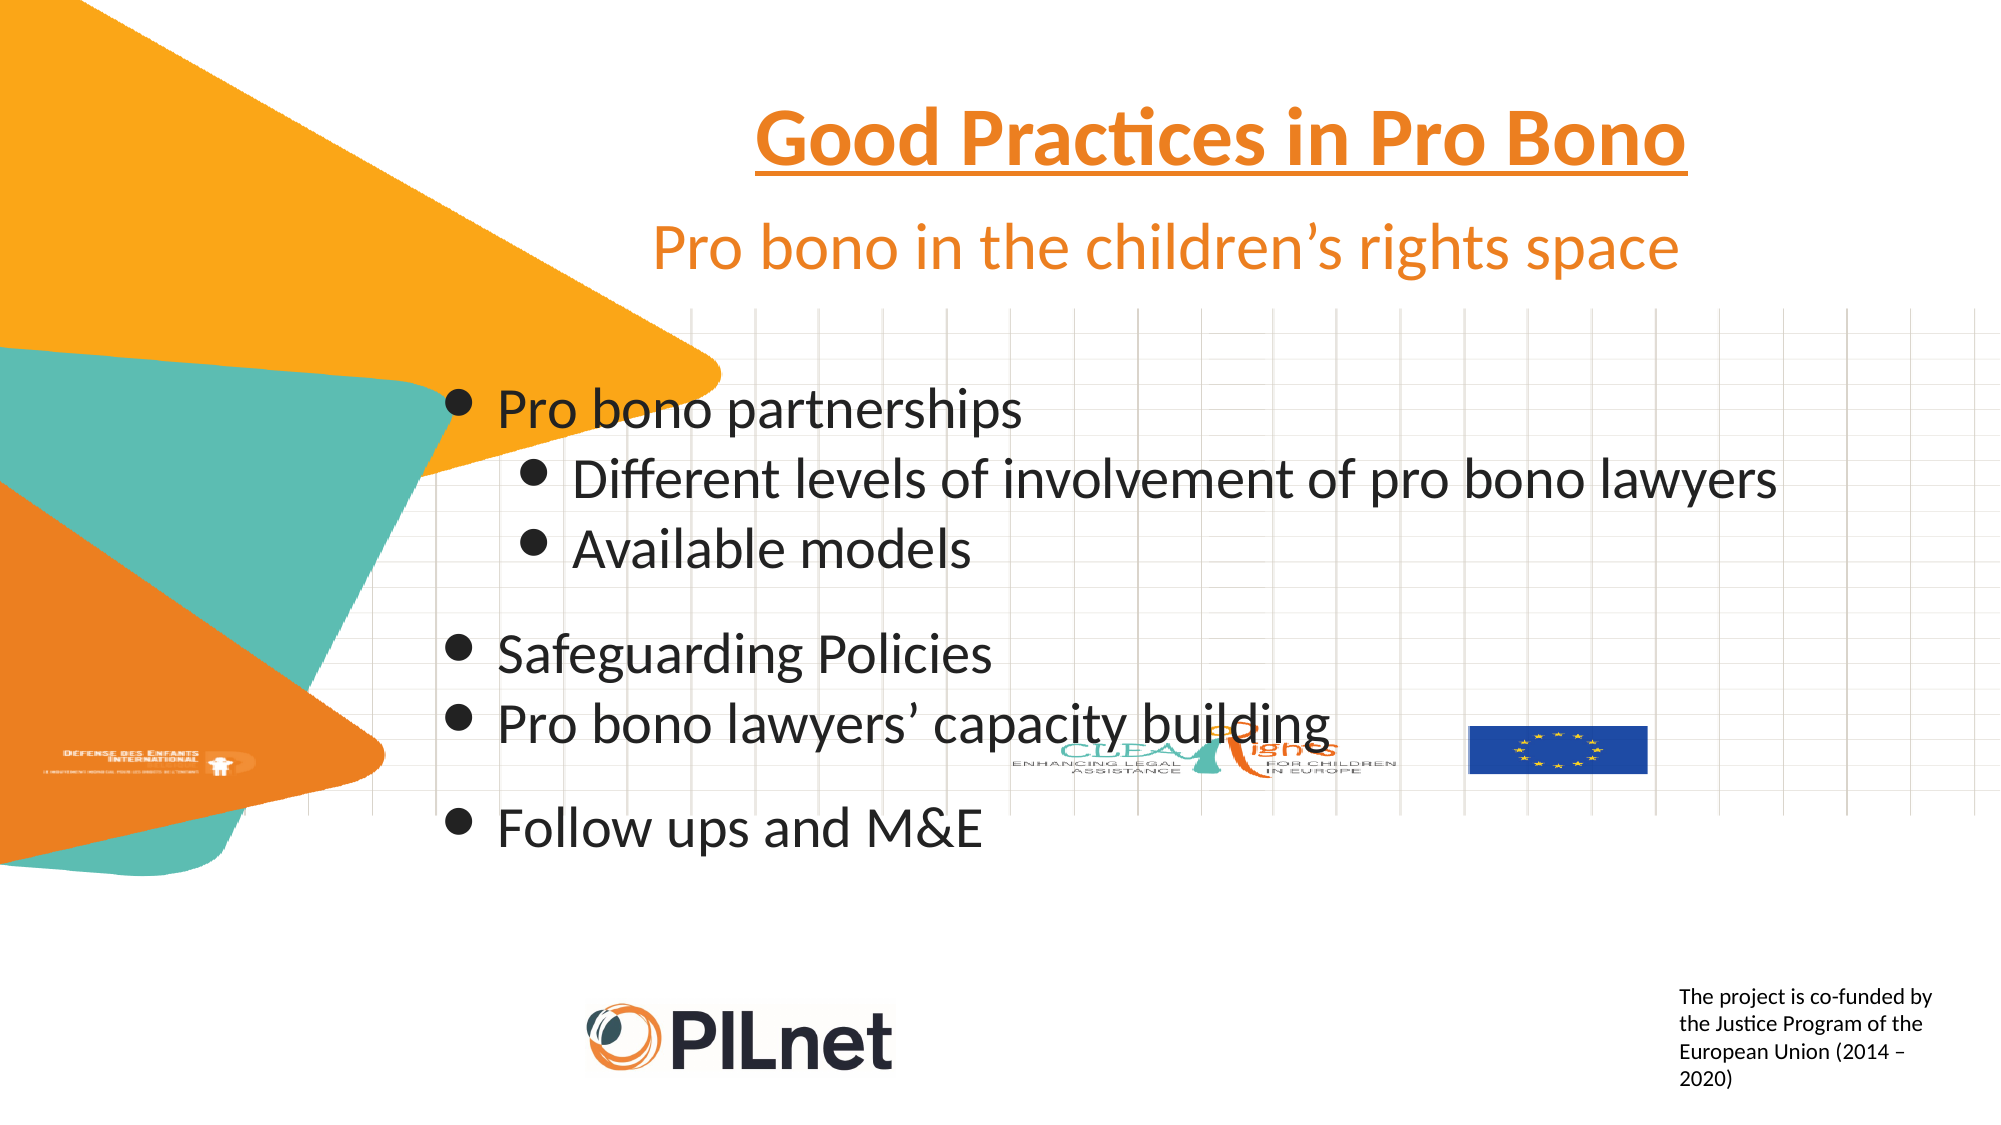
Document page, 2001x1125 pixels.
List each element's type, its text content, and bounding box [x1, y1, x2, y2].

picture [0, 0, 2001, 1125]
text_box Pro bono partnerships Different levels of involvement of pro bono lawyers Available models Safeguarding Policies Pro bono lawyers’ capacity building Follow ups and M&E [407, 362, 1907, 868]
text_box Pro bono in the children’s rights space [265, 195, 2000, 291]
text_box The project is co-funded by the Justice Program of the European Union (2014 – 2020) [1664, 974, 1973, 1099]
text_box Good Practices in Pro Bono [740, 74, 1714, 190]
